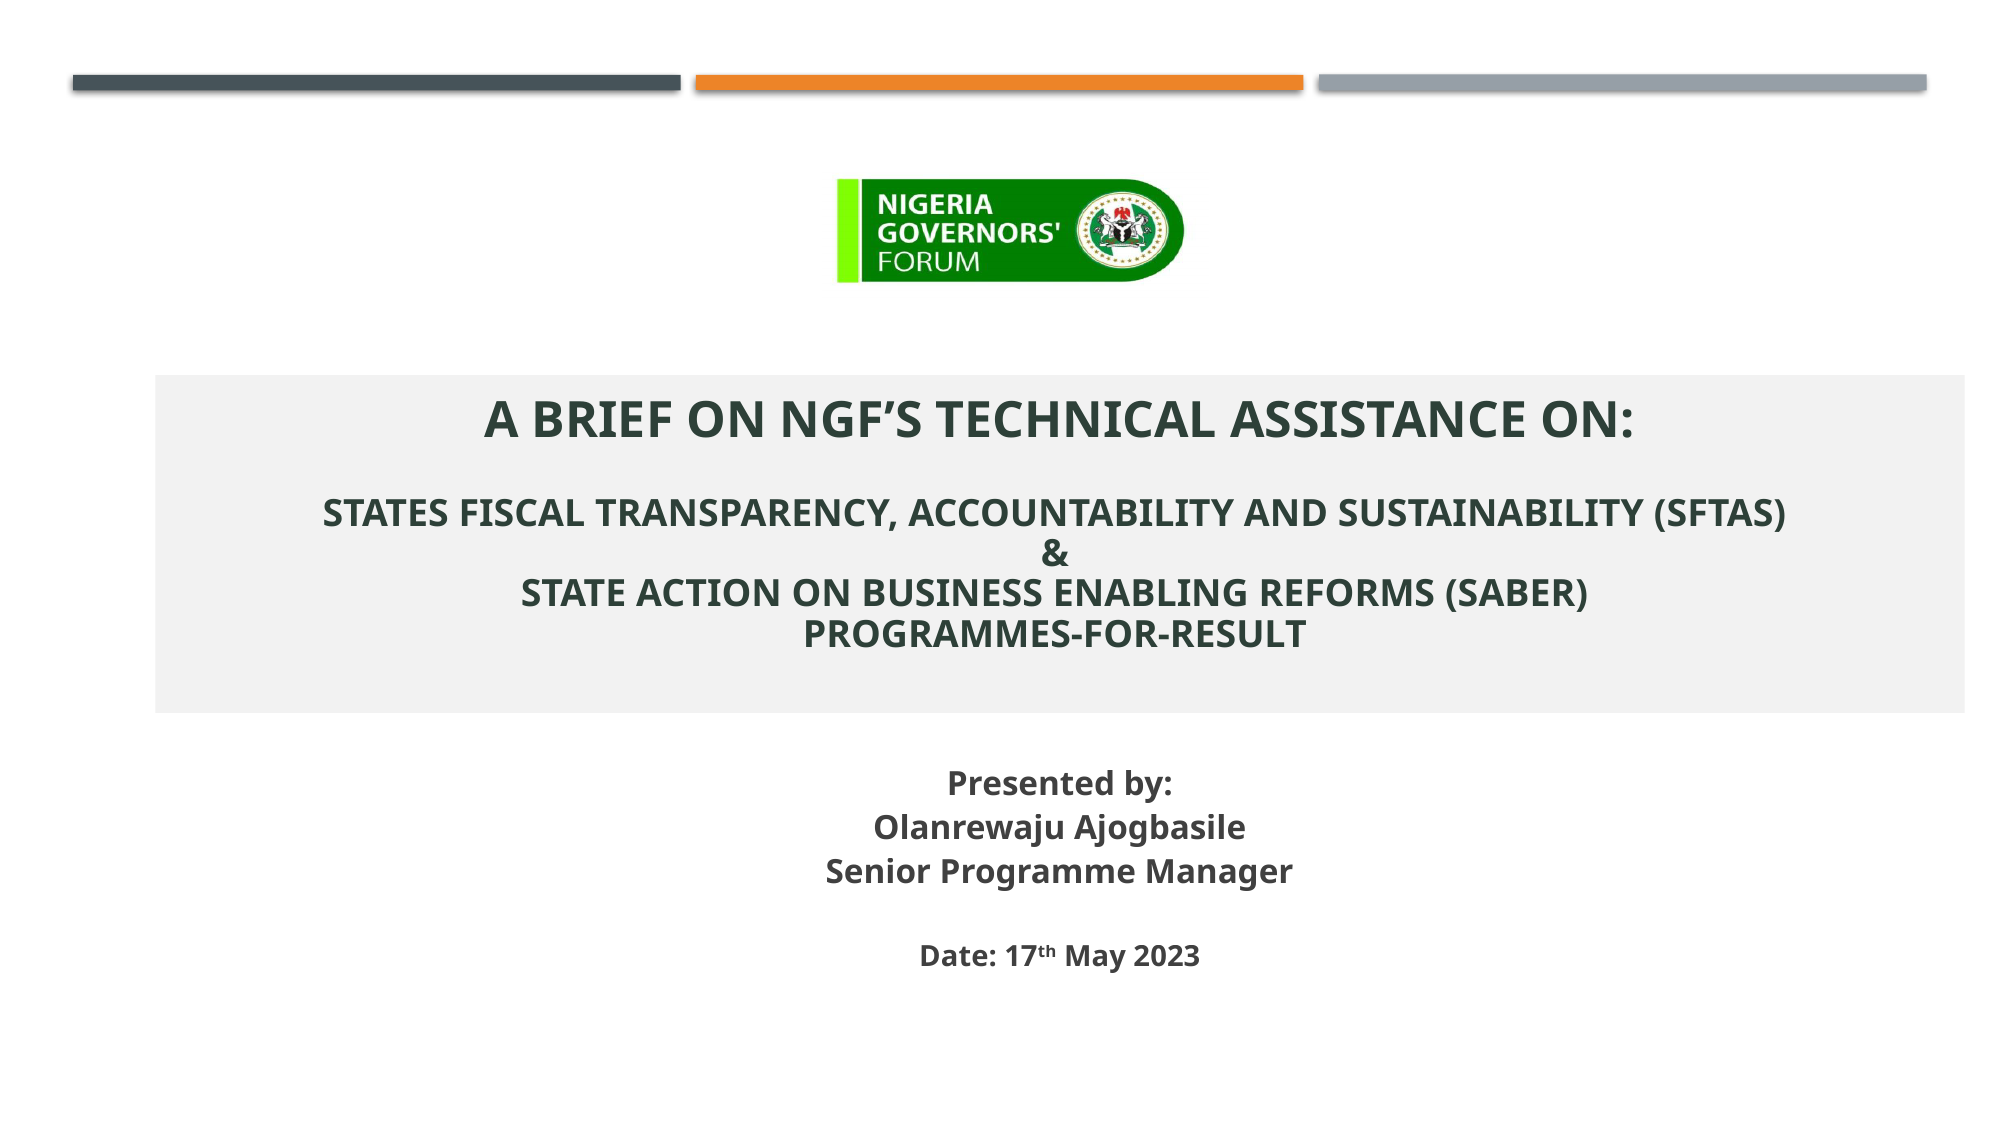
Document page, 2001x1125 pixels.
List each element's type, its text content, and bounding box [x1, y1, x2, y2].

picture [822, 165, 1209, 298]
list Presented by: Olanrewaju Ajogbasile Senior Programme Manager Date: 17th May 2023 [155, 751, 1965, 1006]
title A BRIEF ON NGF’S TECHNICAL ASSISTANCE ON: STATES FISCAL TRANSPARENCY, ACCOUNTABILITY AND SUSTAINABILITY (SFTAS) & STATE ACTION ON BUSINESS ENABLING REFORMS (SABER) PROGRAMMES-FOR-RESULT [155, 375, 1965, 713]
